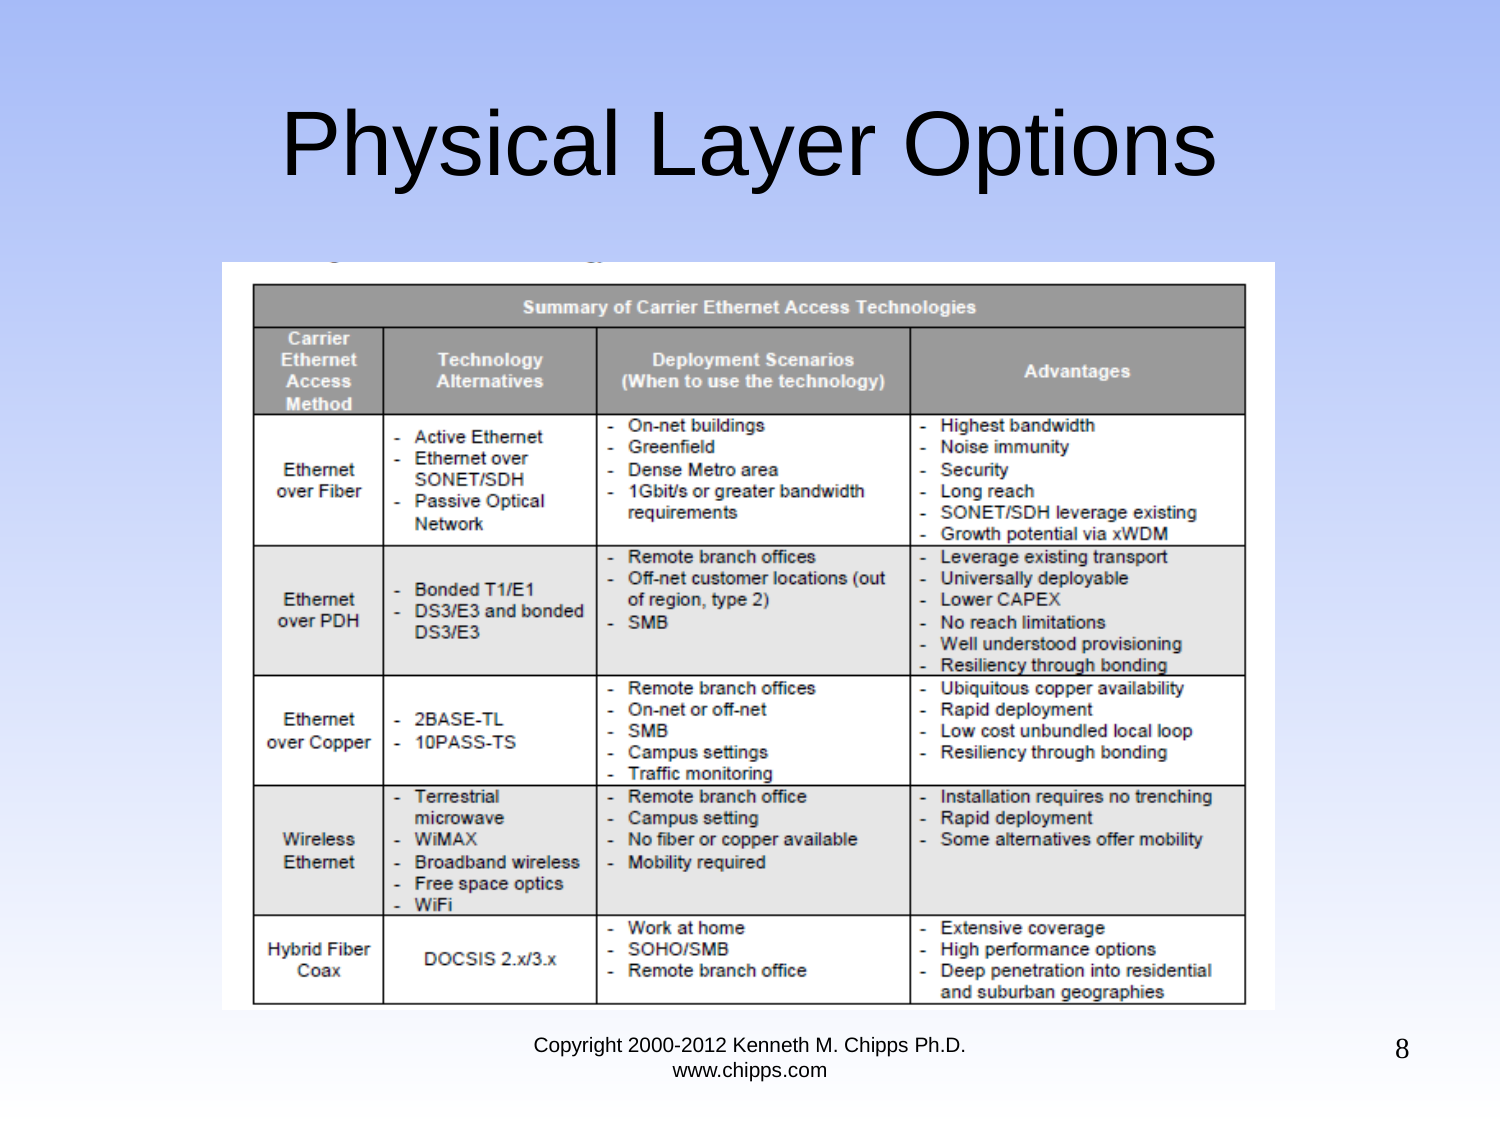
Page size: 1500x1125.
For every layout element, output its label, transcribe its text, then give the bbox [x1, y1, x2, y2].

picture [221, 262, 1276, 1010]
footer Copyright 2000-2012 Kenneth M. Chipps Ph.D. www.chipps.com [449, 1024, 1051, 1103]
slide_number 8 [1074, 1021, 1426, 1101]
title Physical Layer Options [74, 44, 1426, 233]
